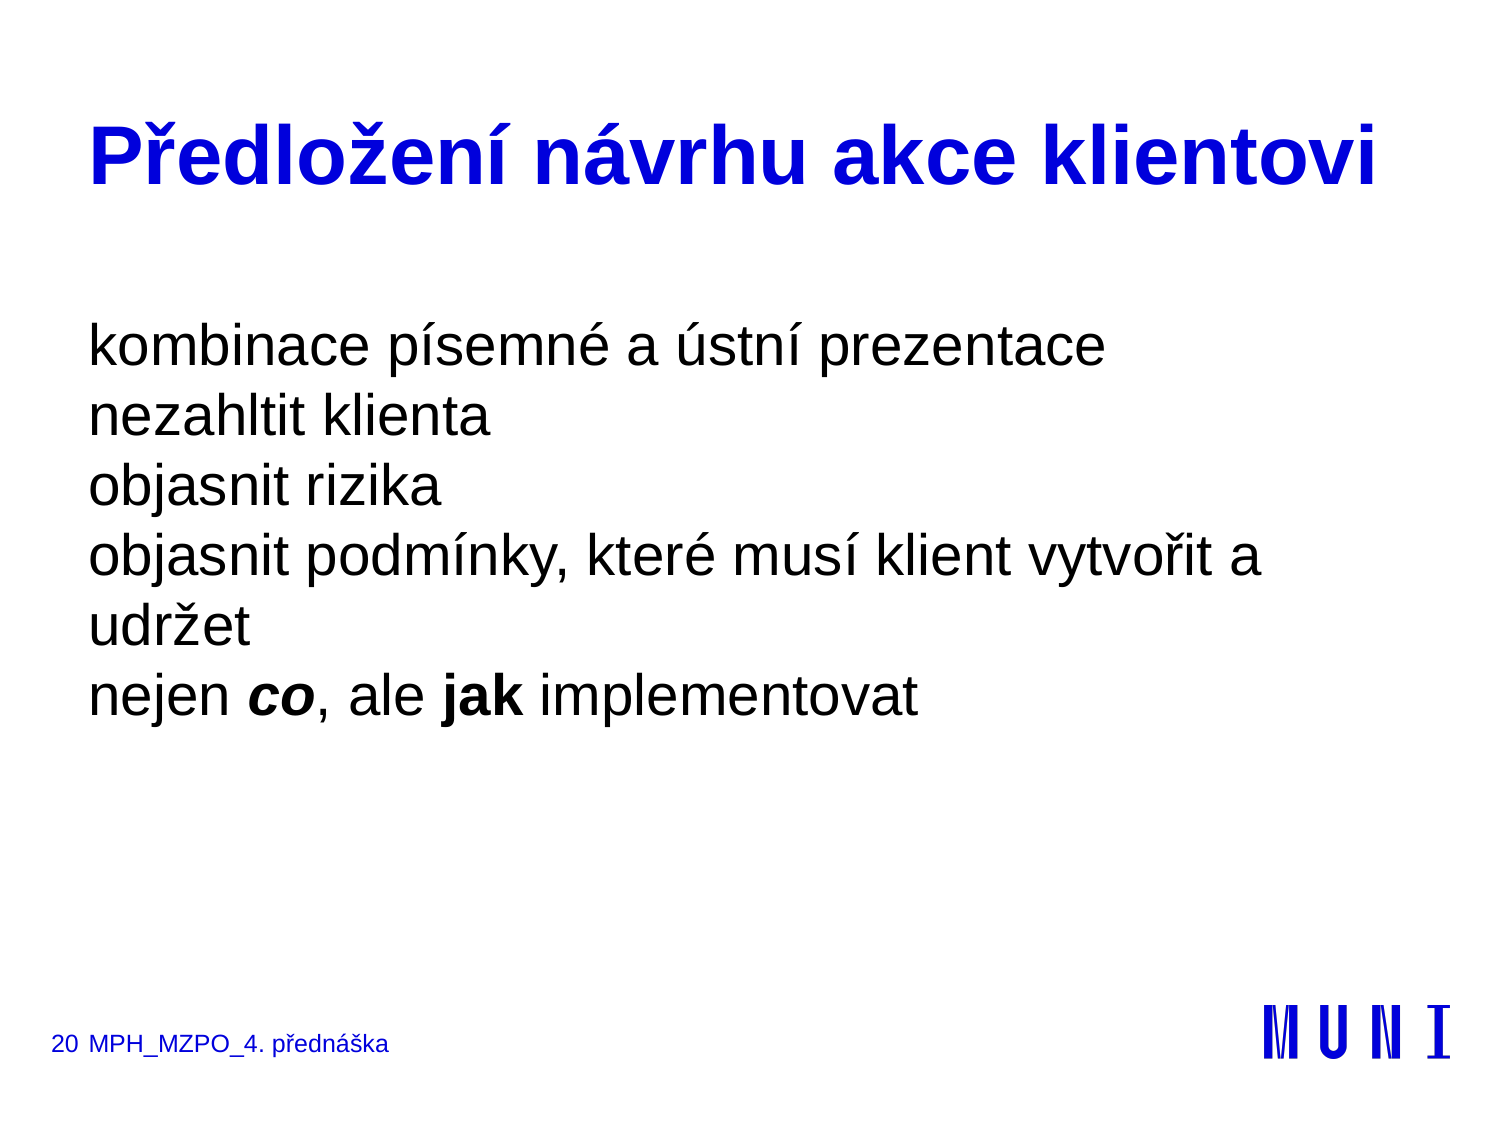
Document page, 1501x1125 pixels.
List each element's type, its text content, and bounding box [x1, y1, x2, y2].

slide_number 20 [50, 1021, 82, 1063]
list kombinace písemné a ústní prezentace nezahltit klienta objasnit rizika objasnit podmínky, které musí klient vytvořit a udržet nejen co, ale jak implementovat [88, 307, 1412, 957]
title Předložení návrhu akce klientovi [88, 118, 1412, 193]
picture [1264, 1005, 1450, 1059]
footer MPH_MZPO_4. přednáška [88, 1021, 1064, 1063]
